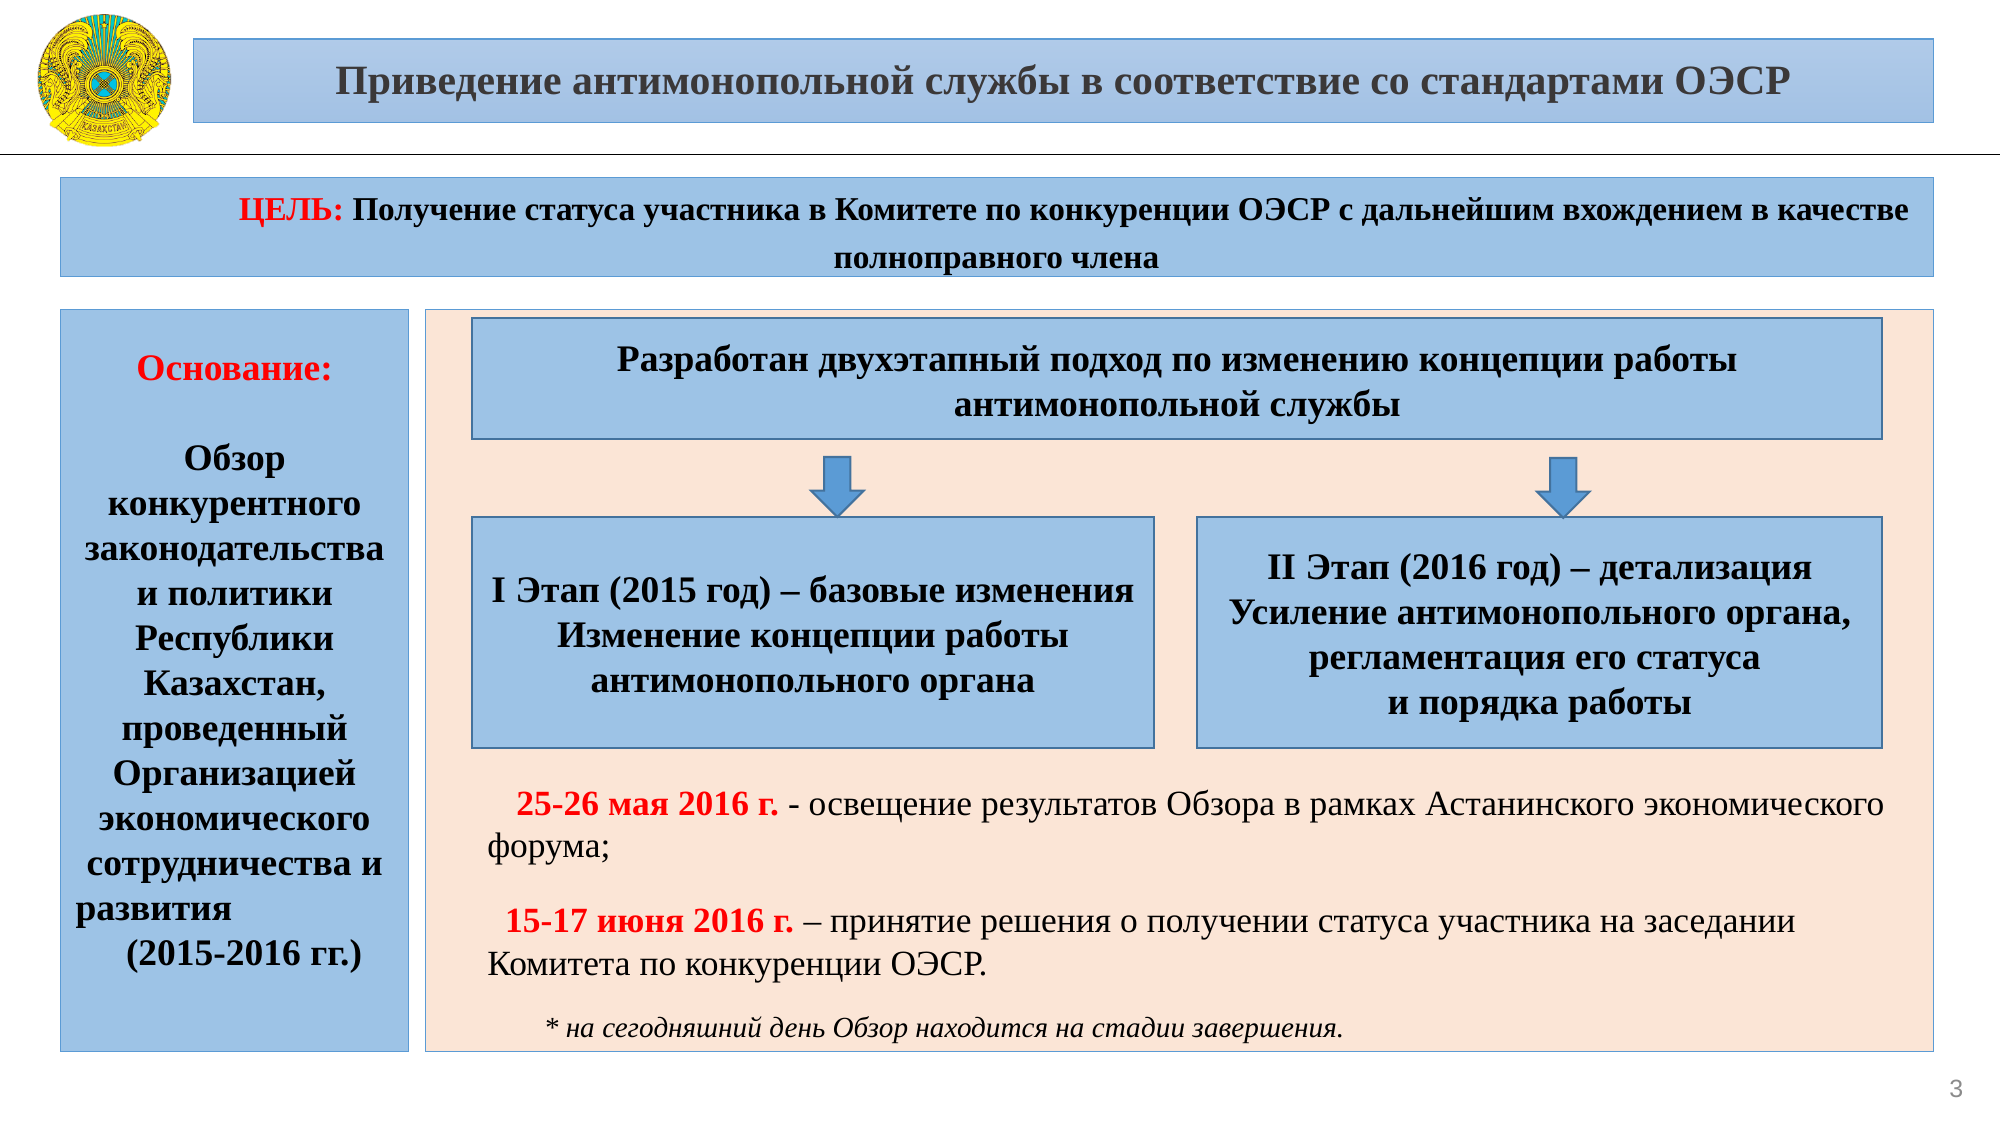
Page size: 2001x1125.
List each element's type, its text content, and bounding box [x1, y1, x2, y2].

slide_number 3 [1436, 1054, 1979, 1122]
text_box Приведение антимонопольной службы в соответствие со стандартами ОЭСР [193, 38, 1934, 123]
text_box ЦЕЛЬ: Получение статуса участника в Комитете по конкуренции ОЭСР с дальнейшим вхождением в качестве полноправного члена [60, 177, 1934, 277]
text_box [60, 309, 1934, 1052]
picture [36, 14, 172, 147]
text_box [472, 317, 1883, 748]
